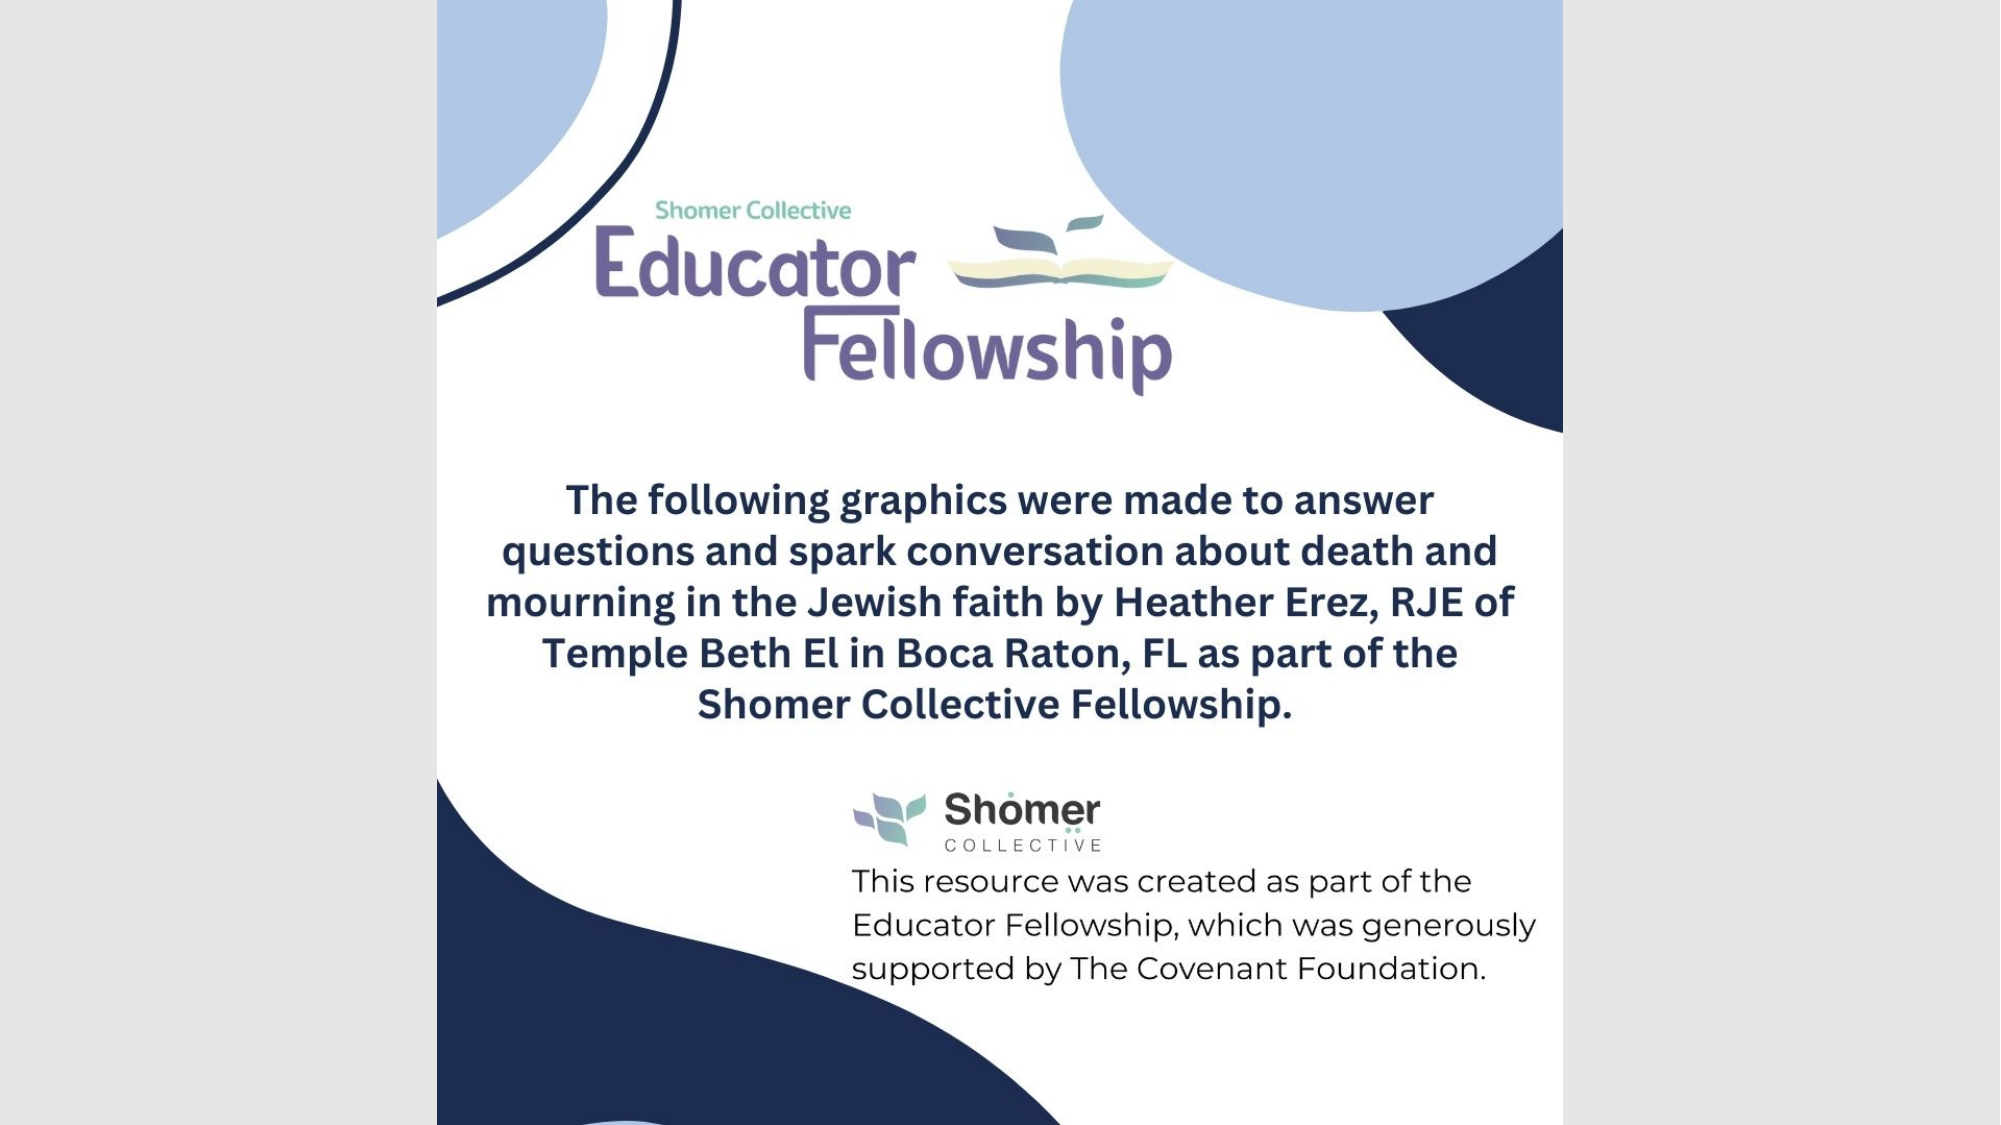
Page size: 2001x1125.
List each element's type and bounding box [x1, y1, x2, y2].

picture [437, 0, 1563, 1125]
